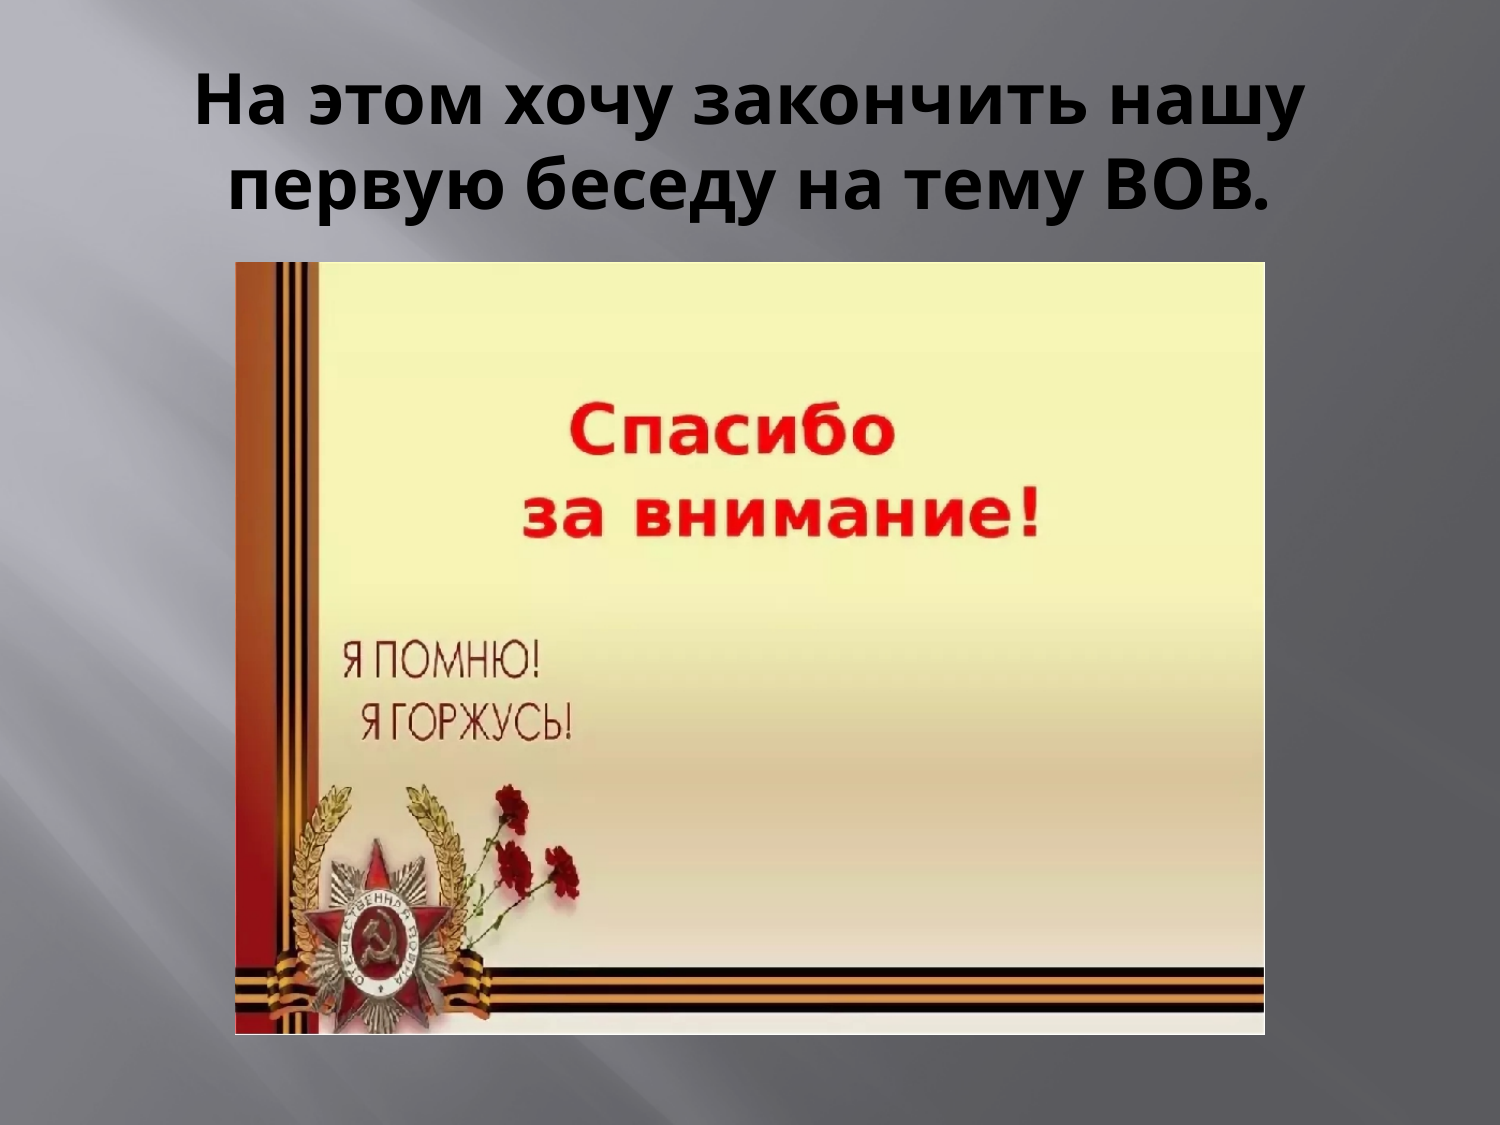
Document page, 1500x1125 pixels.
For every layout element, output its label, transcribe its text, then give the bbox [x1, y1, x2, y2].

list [234, 262, 1266, 1036]
title На этом хочу закончить нашу первую беседу на тему ВОВ. [75, 45, 1425, 233]
